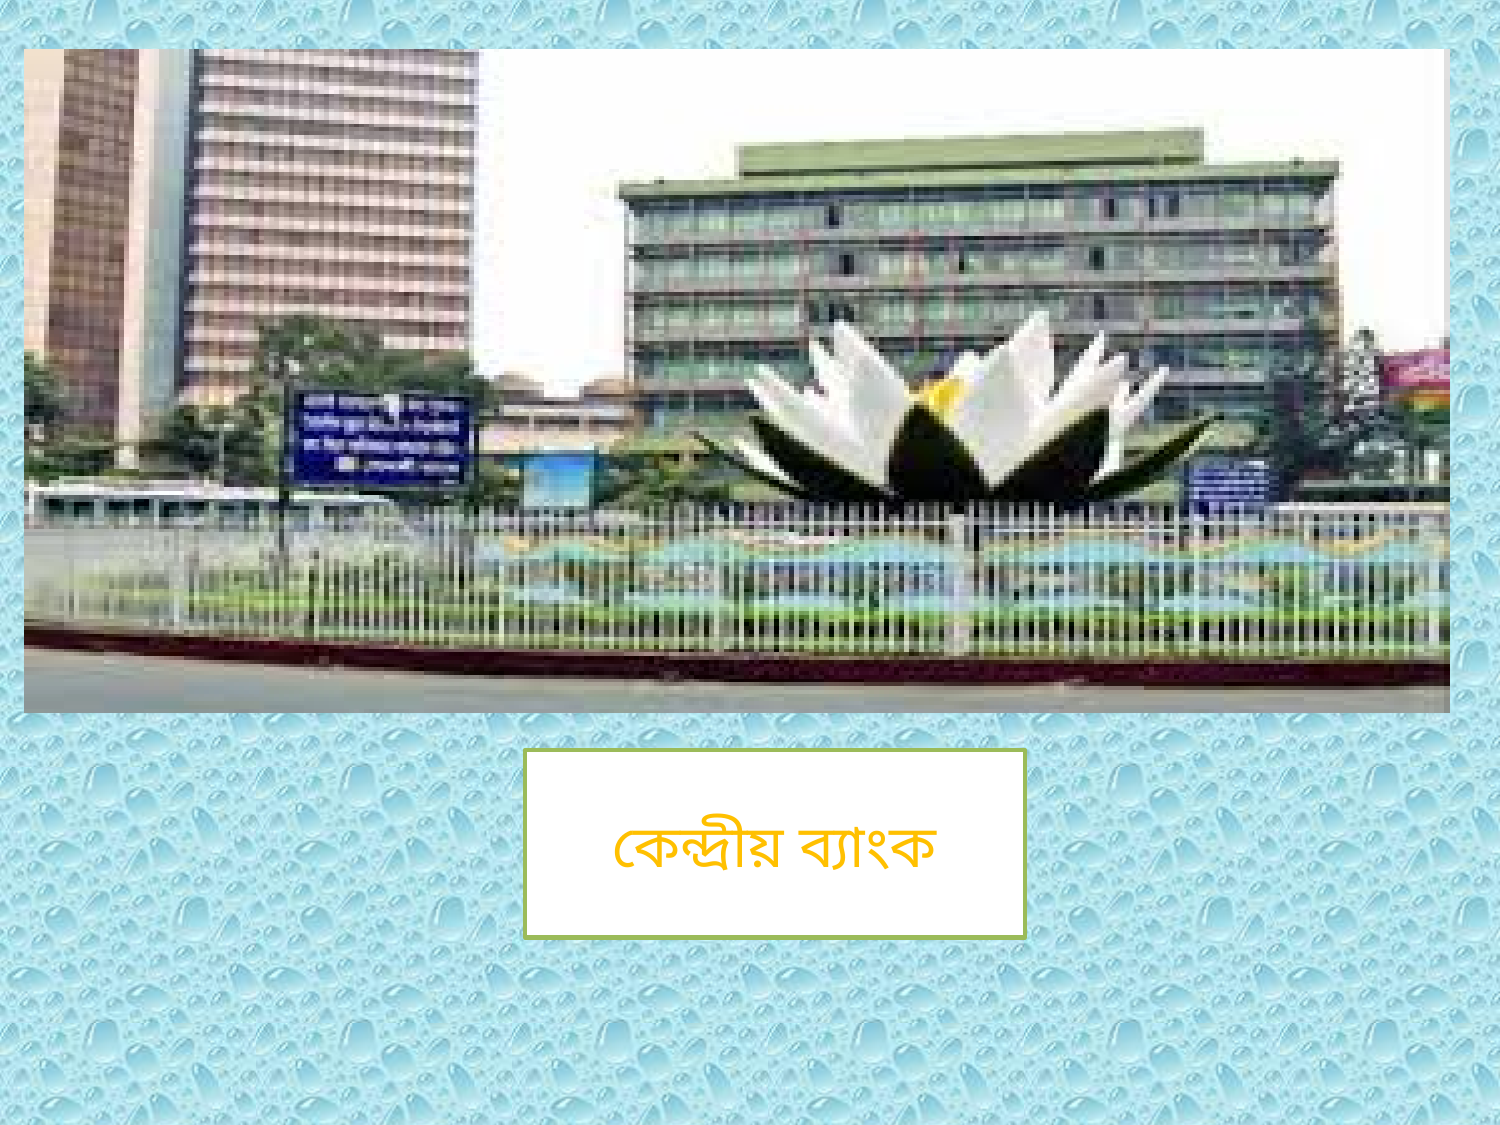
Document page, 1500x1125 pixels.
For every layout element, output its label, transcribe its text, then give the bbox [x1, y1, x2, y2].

picture [0, 0, 1500, 1125]
text_box কেন্দ্রীয় ব্যাংক [523, 748, 1027, 940]
